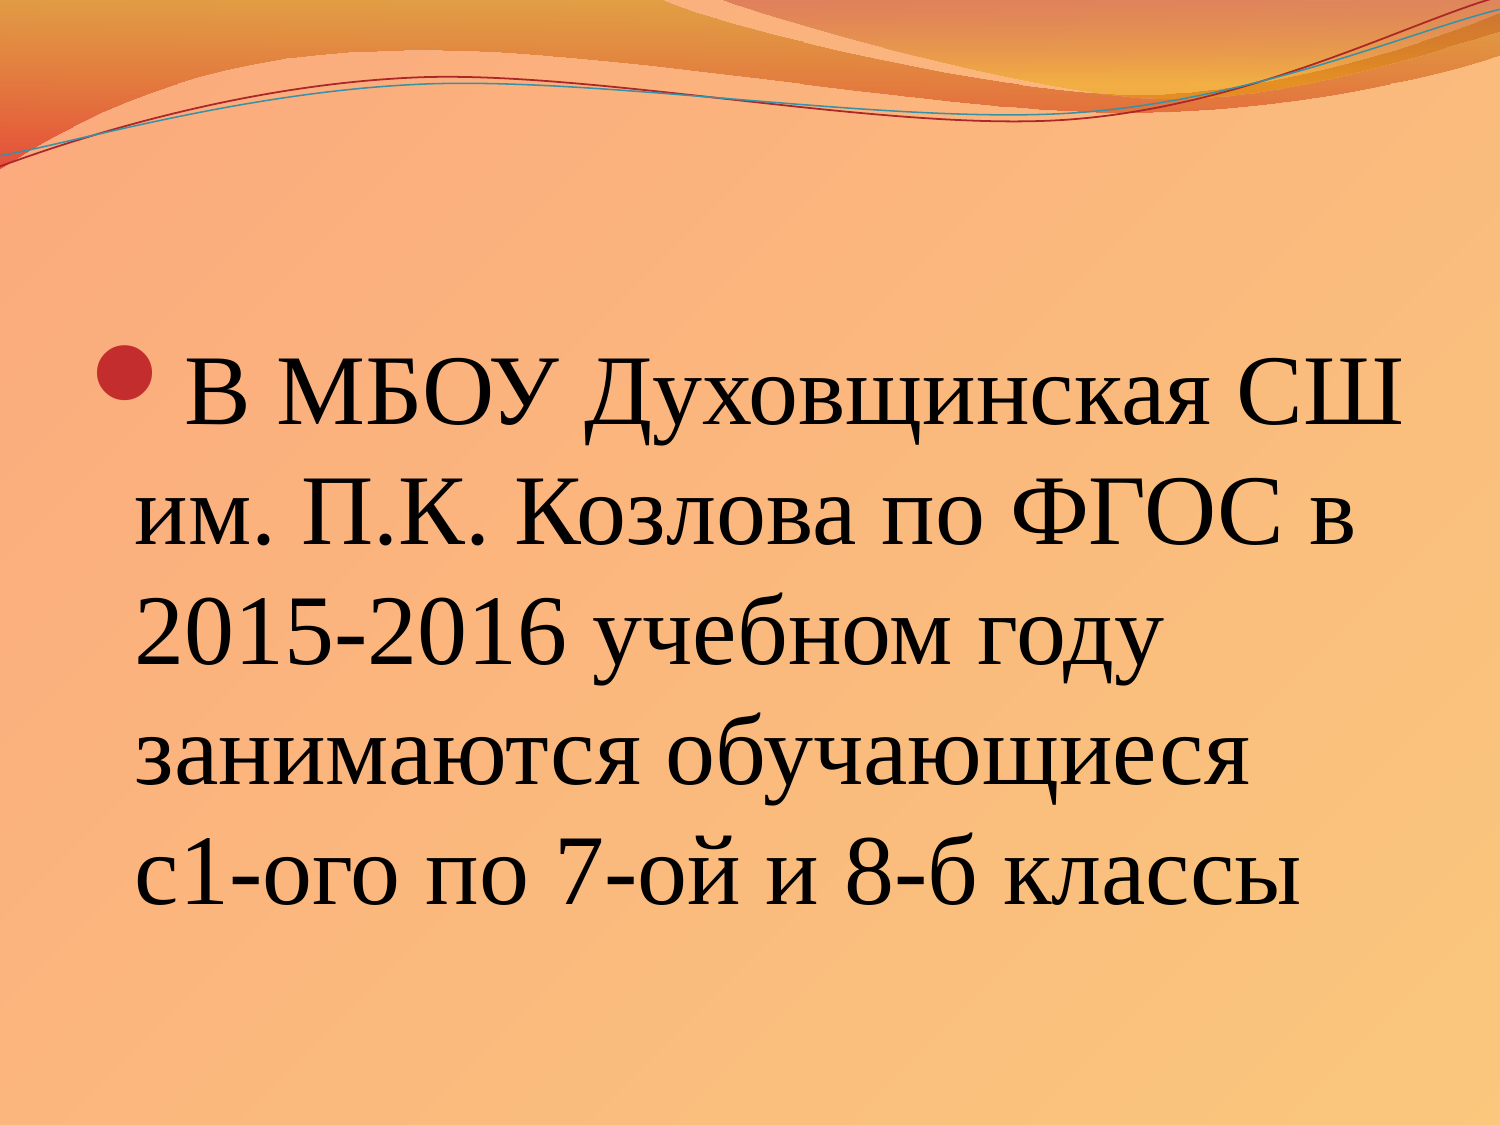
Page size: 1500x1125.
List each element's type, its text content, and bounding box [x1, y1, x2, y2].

list В МБОУ Духовщинская СШ им. П.К. Козлова по ФГОС в 2015-2016 учебном году занимаются обучающиеся с1-ого по 7-ой и 8-б классы [75, 317, 1425, 1038]
